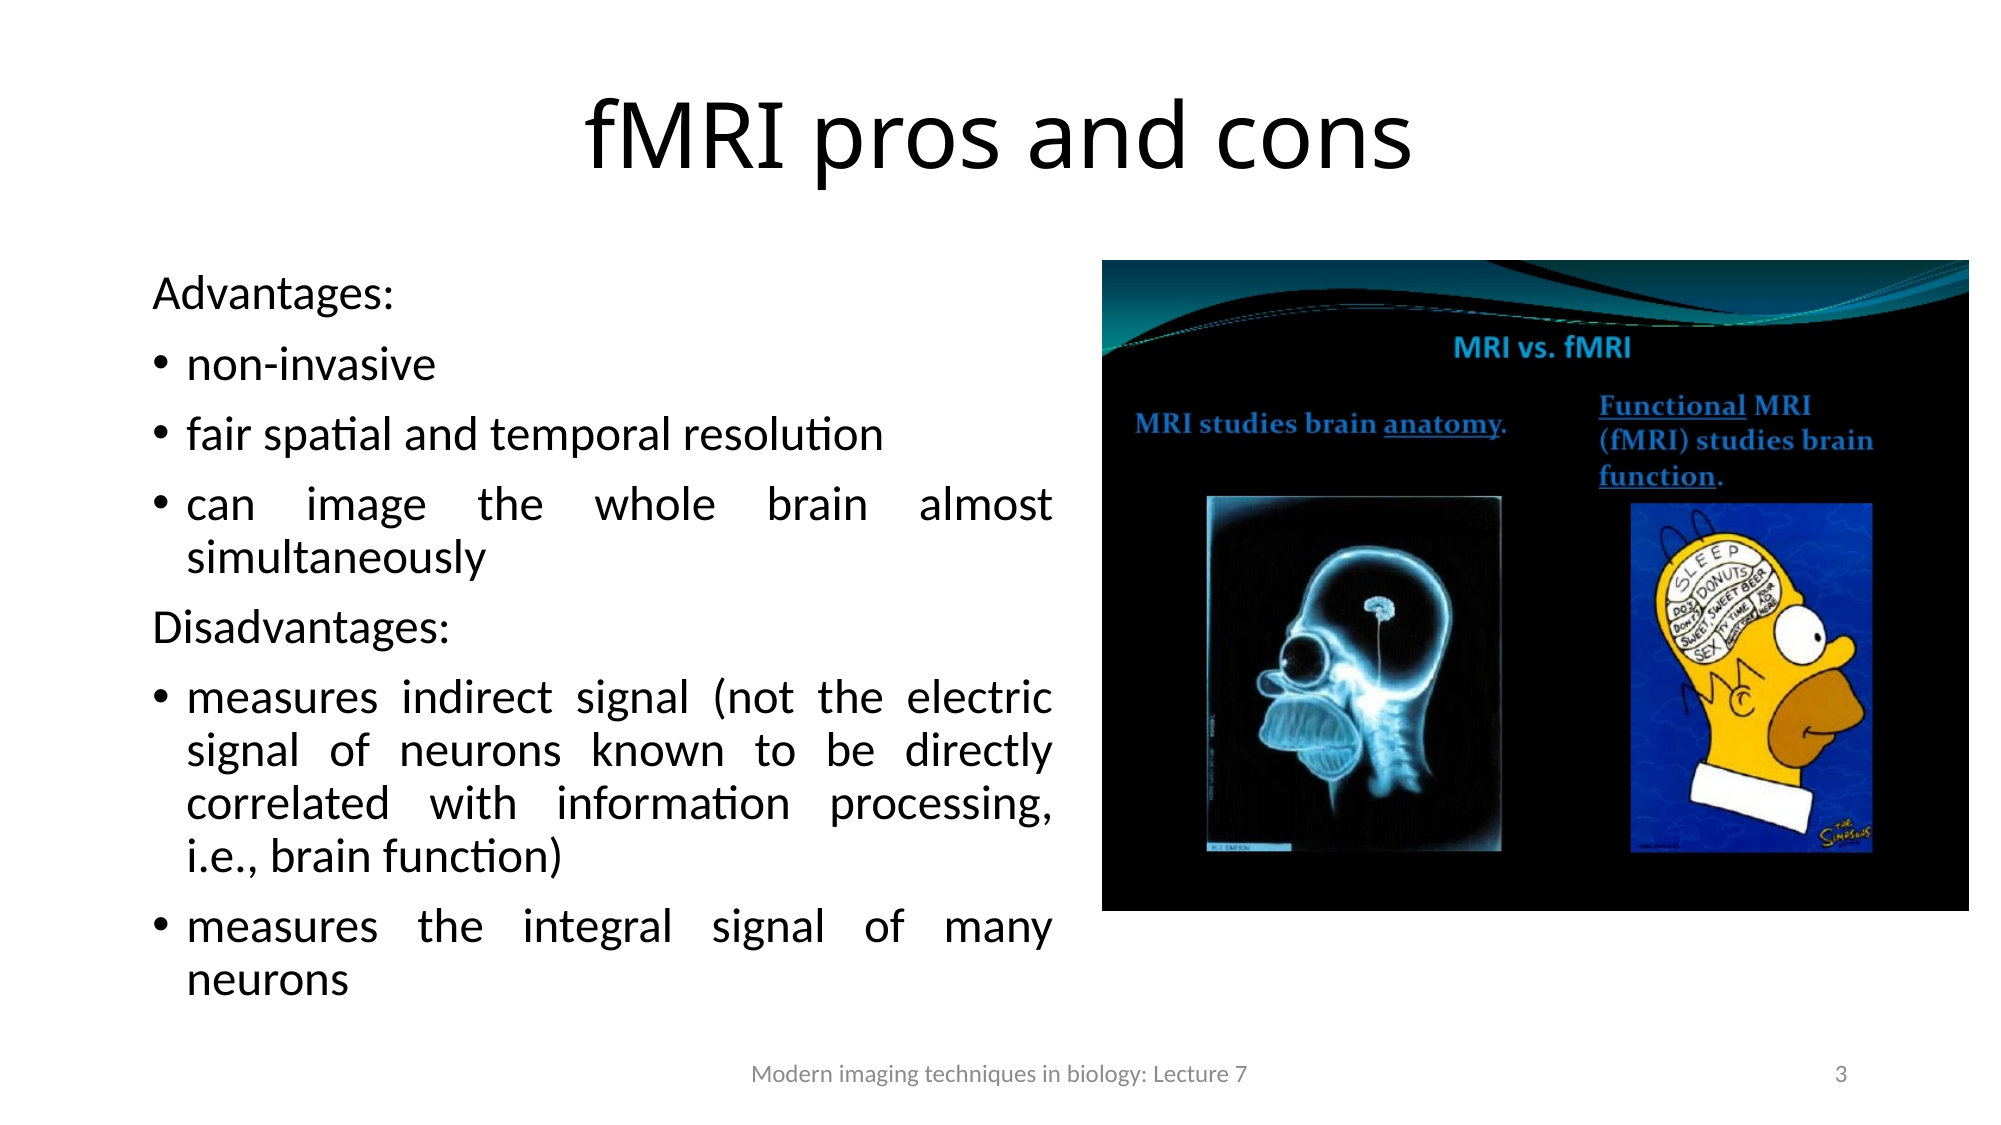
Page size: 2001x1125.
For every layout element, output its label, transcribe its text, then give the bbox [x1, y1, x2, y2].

footer Modern imaging techniques in biology: Lecture 7 [662, 1042, 1338, 1103]
title fMRI pros and cons [137, 59, 1863, 218]
slide_number 3 [1412, 1042, 1863, 1103]
picture [1102, 260, 1969, 911]
list Advantages: non-invasive fair spatial and temporal resolution can image the whole brain almost simultaneously Disadvantages: measures indirect signal (not the electric signal of neurons known to be directly correlated with information processing, i.e., brain function) measures the integral signal of many neurons [137, 260, 1070, 1014]
